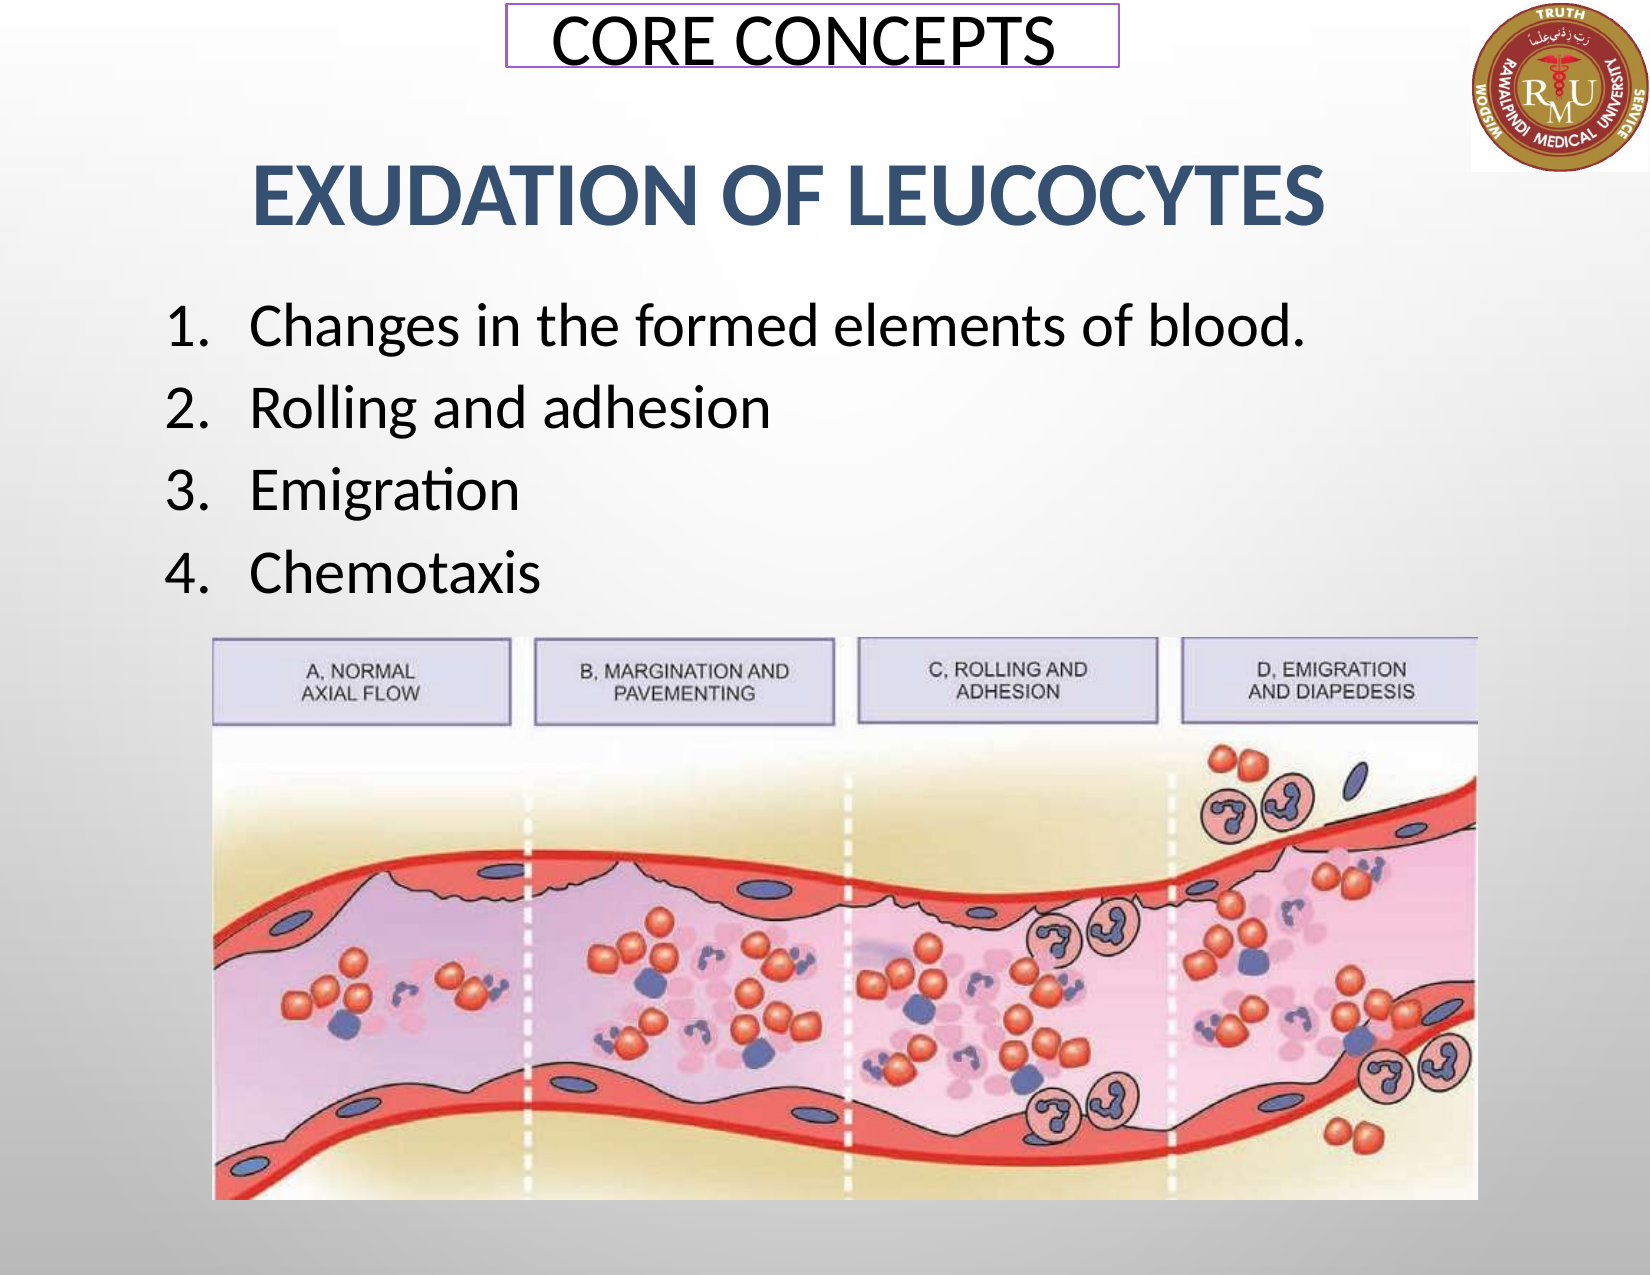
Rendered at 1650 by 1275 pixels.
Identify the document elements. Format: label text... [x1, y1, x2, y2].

text_box [212, 637, 1479, 1200]
text_box Changes in the formed elements of blood. Rolling and adhesion Emigration Chemotaxis [162, 273, 1316, 606]
picture [0, 0, 1650, 1275]
title Exudation of leucocytes [162, 80, 1413, 296]
text_box CORE CONCEPTS [505, 3, 1120, 68]
